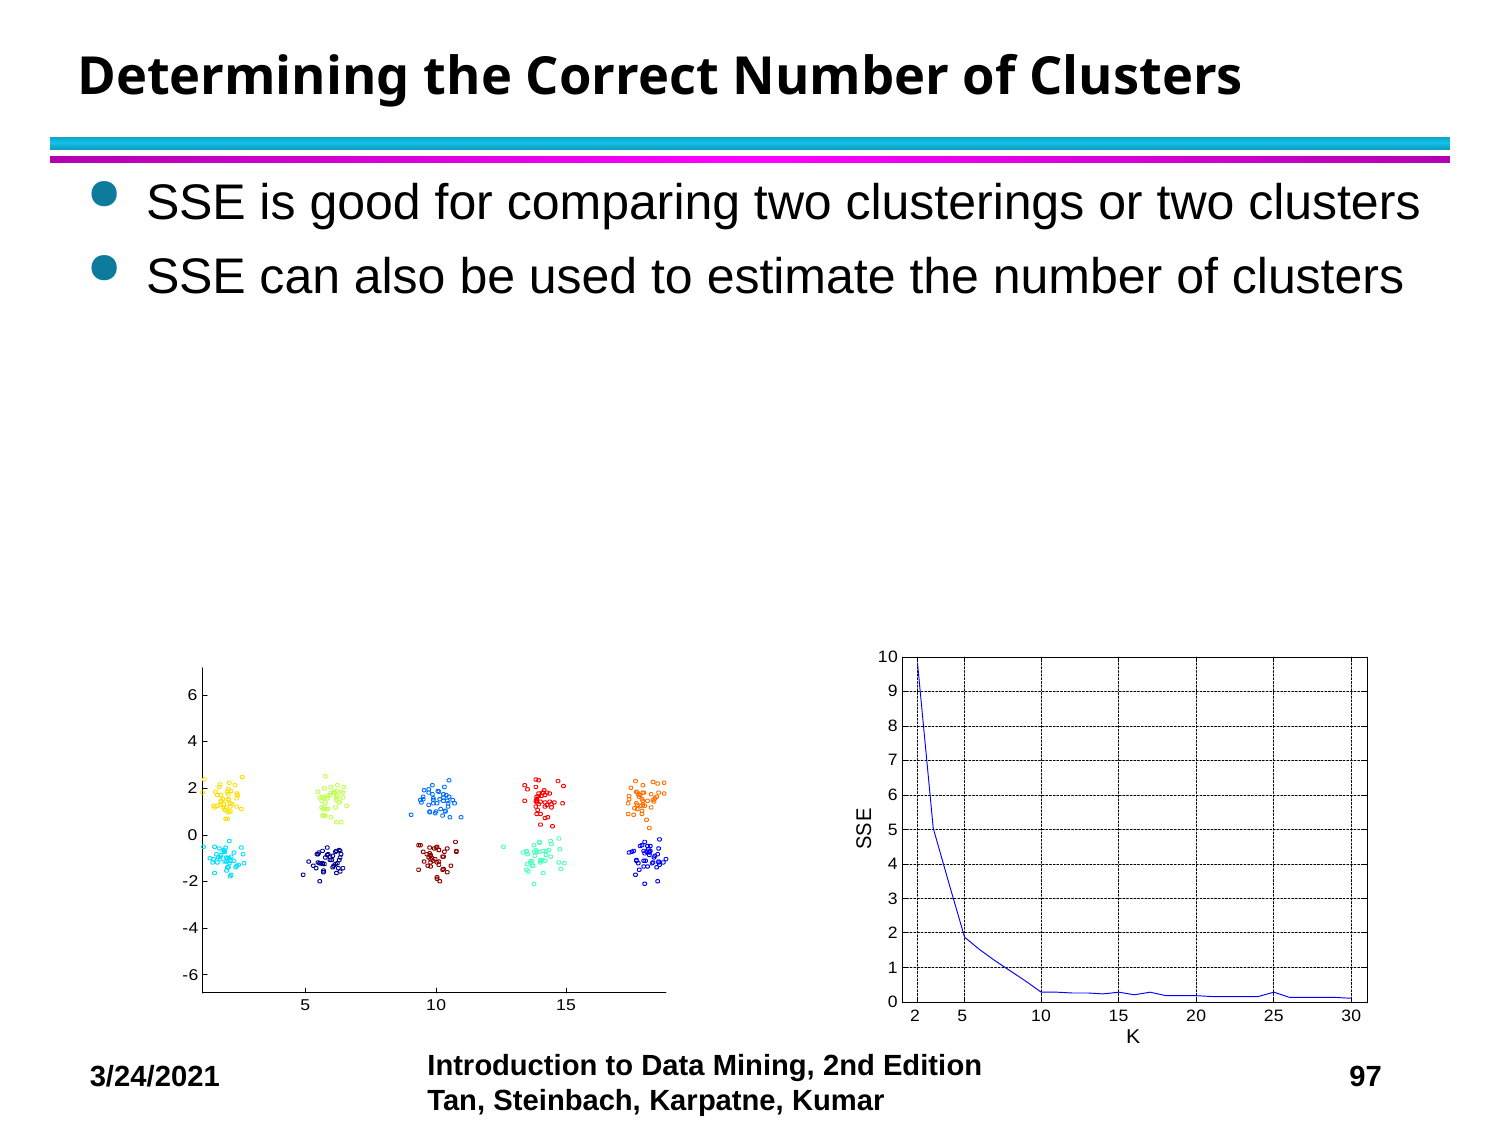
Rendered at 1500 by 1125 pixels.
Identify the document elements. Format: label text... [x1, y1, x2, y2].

title Determining the Correct Number of Clusters [62, 24, 1421, 113]
list SSE is good for comparing two clusterings or two clusters SSE can also be used to estimate the number of clusters [75, 162, 1463, 1038]
picture [824, 624, 1426, 1051]
picture [124, 637, 725, 1038]
